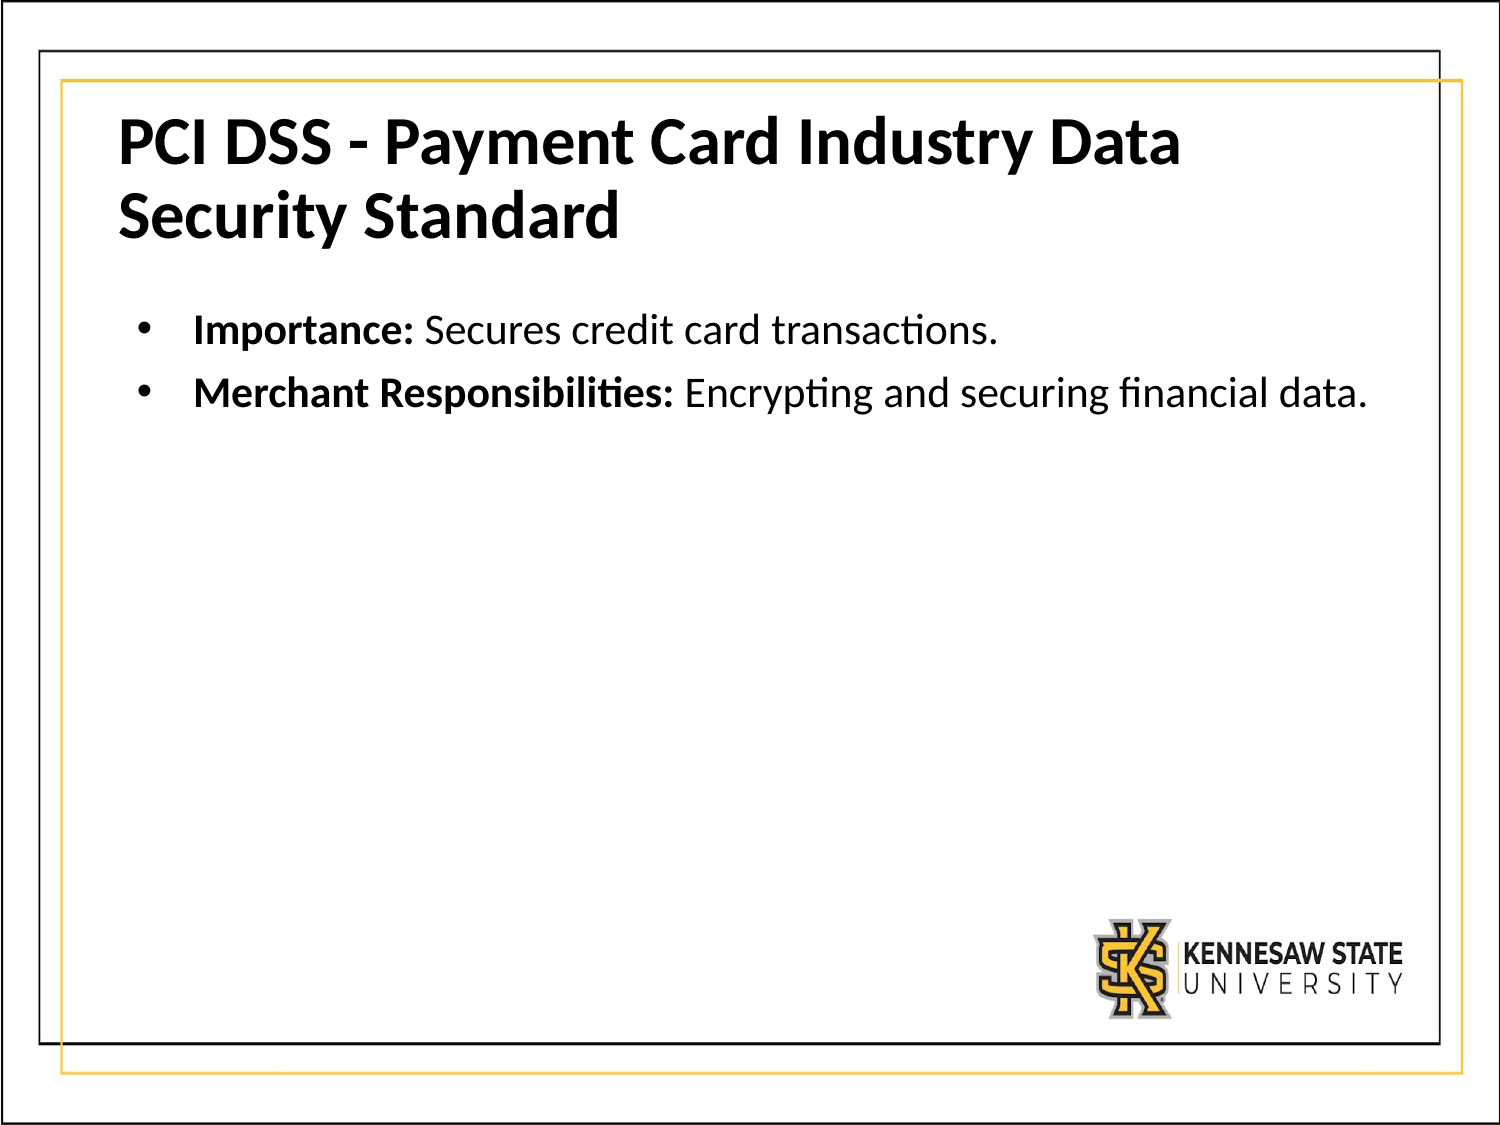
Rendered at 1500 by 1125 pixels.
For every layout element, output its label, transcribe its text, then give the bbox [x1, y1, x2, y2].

title PCI DSS - Payment Card Industry Data Security Standard [103, 111, 1397, 299]
list Importance: Secures credit card transactions. Merchant Responsibilities: Encrypting and securing financial data. [103, 299, 1397, 1014]
picture [0, 0, 1500, 1125]
